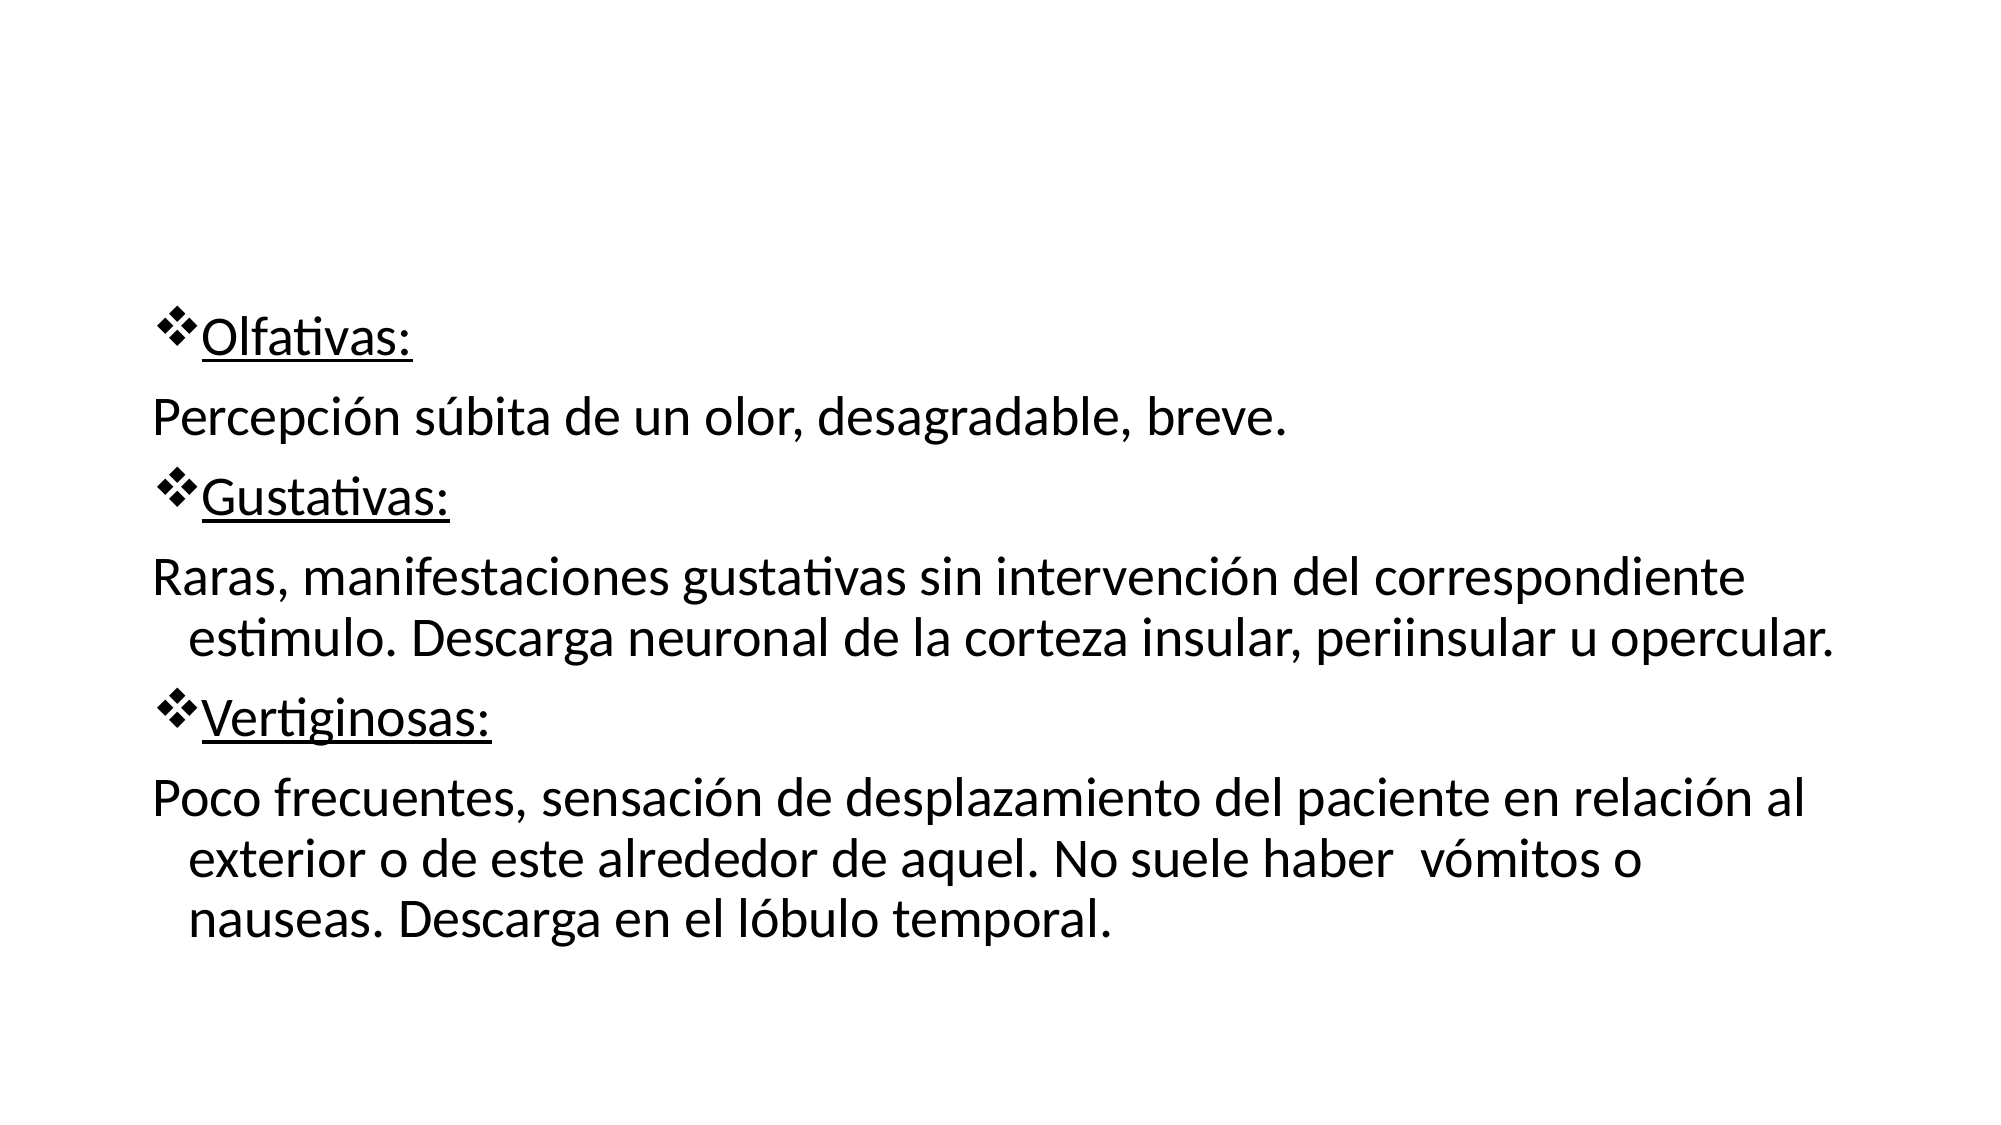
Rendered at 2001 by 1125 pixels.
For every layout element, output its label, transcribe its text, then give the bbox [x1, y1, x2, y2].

list Olfativas: Percepción súbita de un olor, desagradable, breve. Gustativas: Raras, manifestaciones gustativas sin intervención del correspondiente estimulo. Descarga neuronal de la corteza insular, periinsular u opercular. Vertiginosas: Poco frecuentes, sensación de desplazamiento del paciente en relación al exterior o de este alrededor de aquel. No suele haber vómitos o nauseas. Descarga en el lóbulo temporal. [137, 299, 1863, 1014]
